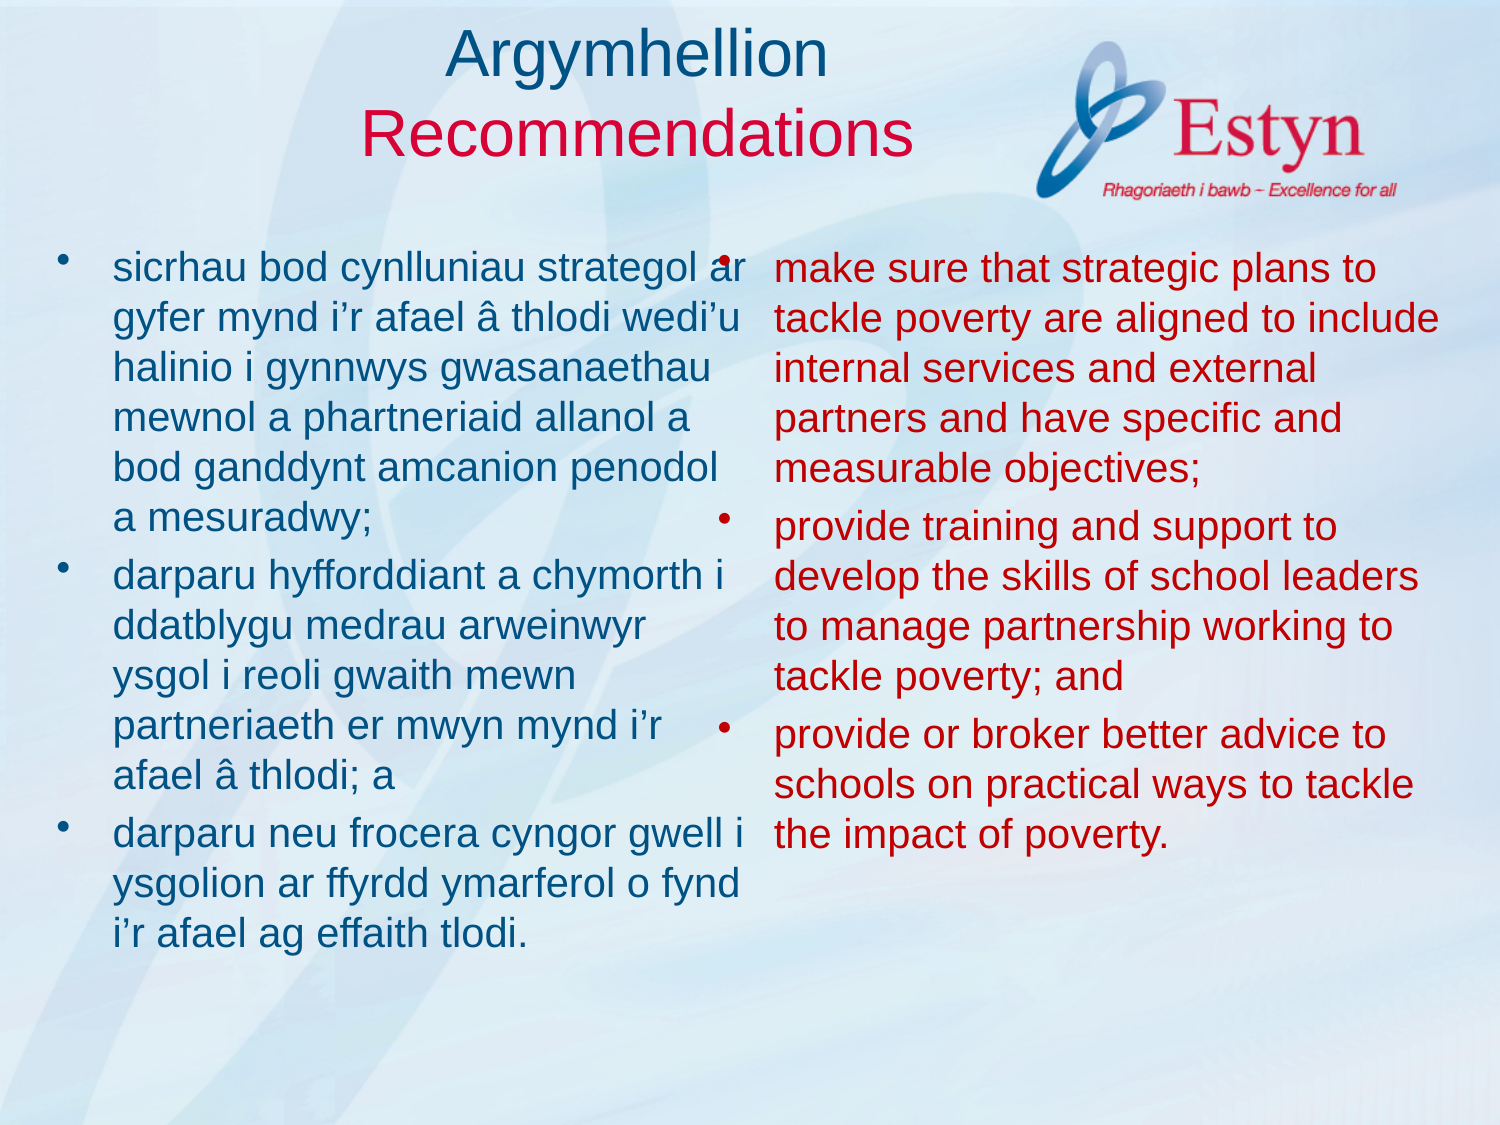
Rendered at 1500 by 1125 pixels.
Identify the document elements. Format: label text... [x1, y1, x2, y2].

picture [0, 0, 1500, 1125]
list sicrhau bod cynlluniau strategol ar gyfer mynd i’r afael â thlodi wedi’u halinio i gynnwys gwasanaethau mewnol a phartneriaid allanol a bod ganddynt amcanion penodol a mesuradwy; darparu hyfforddiant a chymorth i ddatblygu medrau arweinwyr ysgol i reoli gwaith mewn partneriaeth er mwyn mynd i’r afael â thlodi; a darparu neu frocera cyngor gwell i ysgolion ar ffyrdd ymarferol o fynd i’r afael ag effaith tlodi. [40, 231, 762, 1043]
title Argymhellion Recommendations [0, 30, 1276, 150]
text_box make sure that strategic plans to tackle poverty are aligned to include internal services and external partners and have specific and measurable objectives; provide training and support to develop the skills of school leaders to manage partnership working to tackle poverty; and provide or broker better advice to schools on practical ways to tackle the impact of poverty. [702, 233, 1471, 1068]
